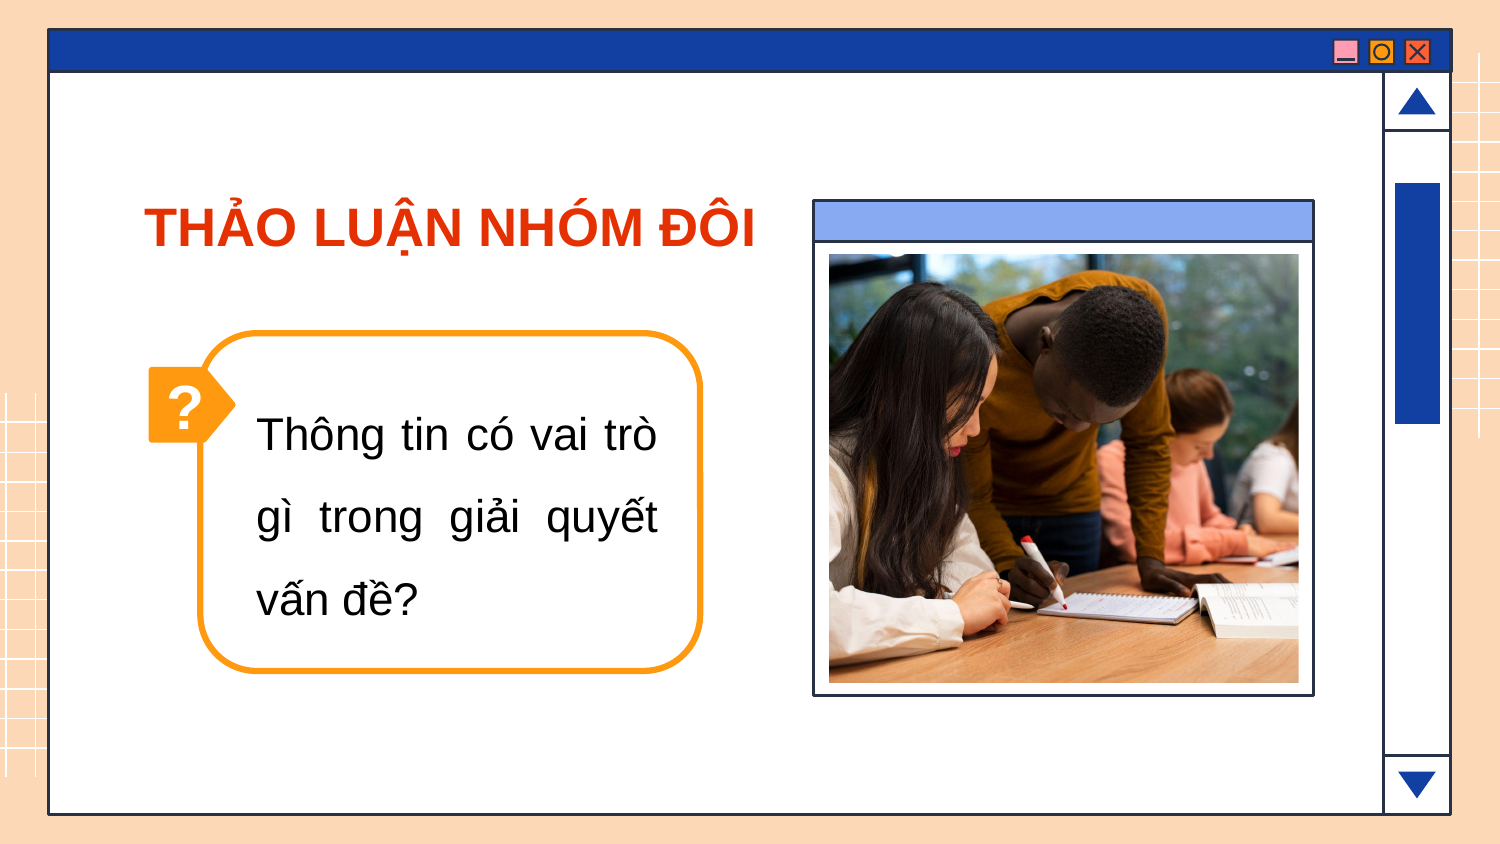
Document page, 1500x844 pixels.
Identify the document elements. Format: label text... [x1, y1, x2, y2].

picture [828, 254, 1299, 683]
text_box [813, 200, 1314, 696]
text_box [1398, 771, 1436, 799]
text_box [151, 332, 701, 672]
text_box [1398, 87, 1436, 115]
title THẢO LUẬN NHÓM ĐÔI [109, 179, 792, 271]
